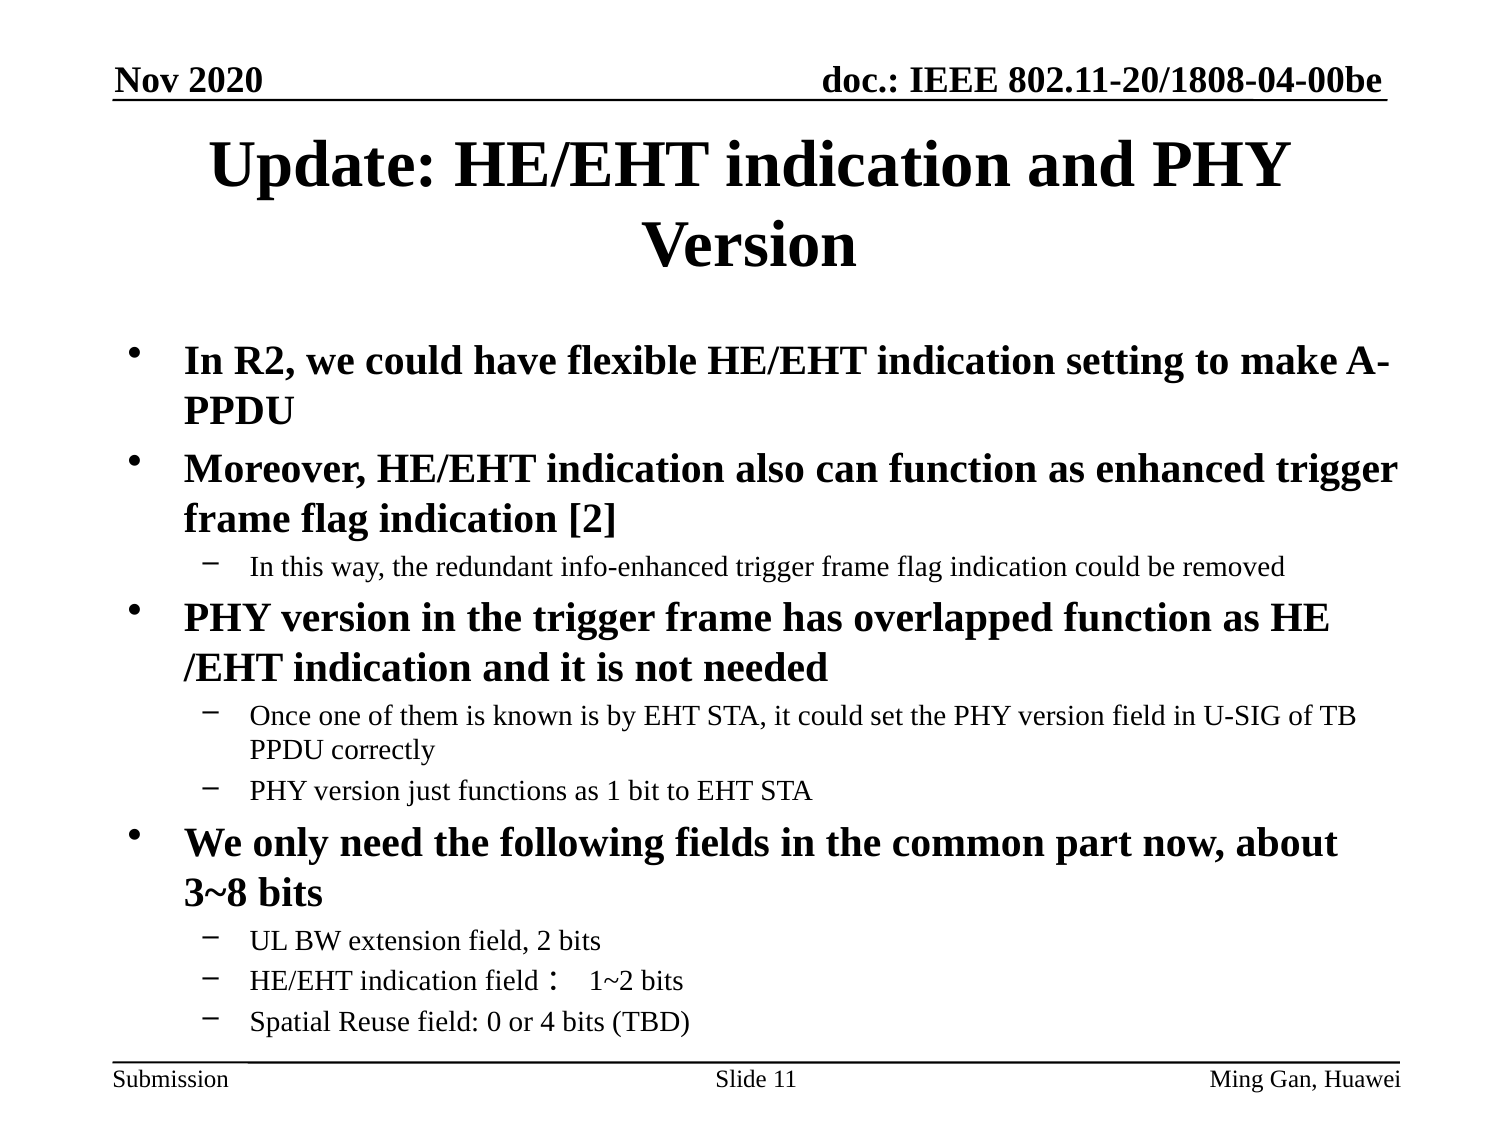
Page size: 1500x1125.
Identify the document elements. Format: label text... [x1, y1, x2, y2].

title Update: HE/EHT indication and PHY Version [112, 112, 1388, 288]
slide_number Slide 11 [712, 1061, 800, 1093]
list In R2, we could have flexible HE/EHT indication setting to make A-PPDU Moreover, HE/EHT indication also can function as enhanced trigger frame flag indication [2] In this way, the redundant info-enhanced trigger frame flag indication could be removed PHY version in the trigger frame has overlapped function as HE /EHT indication and it is not needed Once one of them is known is by EHT STA, it could set the PHY version field in U-SIG of TB PPDU correctly PHY version just functions as 1 bit to EHT STA We only need the following fields in the common part now, about 3~8 bits UL BW extension field, 2 bits HE/EHT indication field： 1~2 bits Spatial Reuse field: 0 or 4 bits (TBD) [112, 324, 1426, 1001]
footer Ming Gan, Huawei [1206, 1061, 1402, 1093]
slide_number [114, 54, 265, 101]
